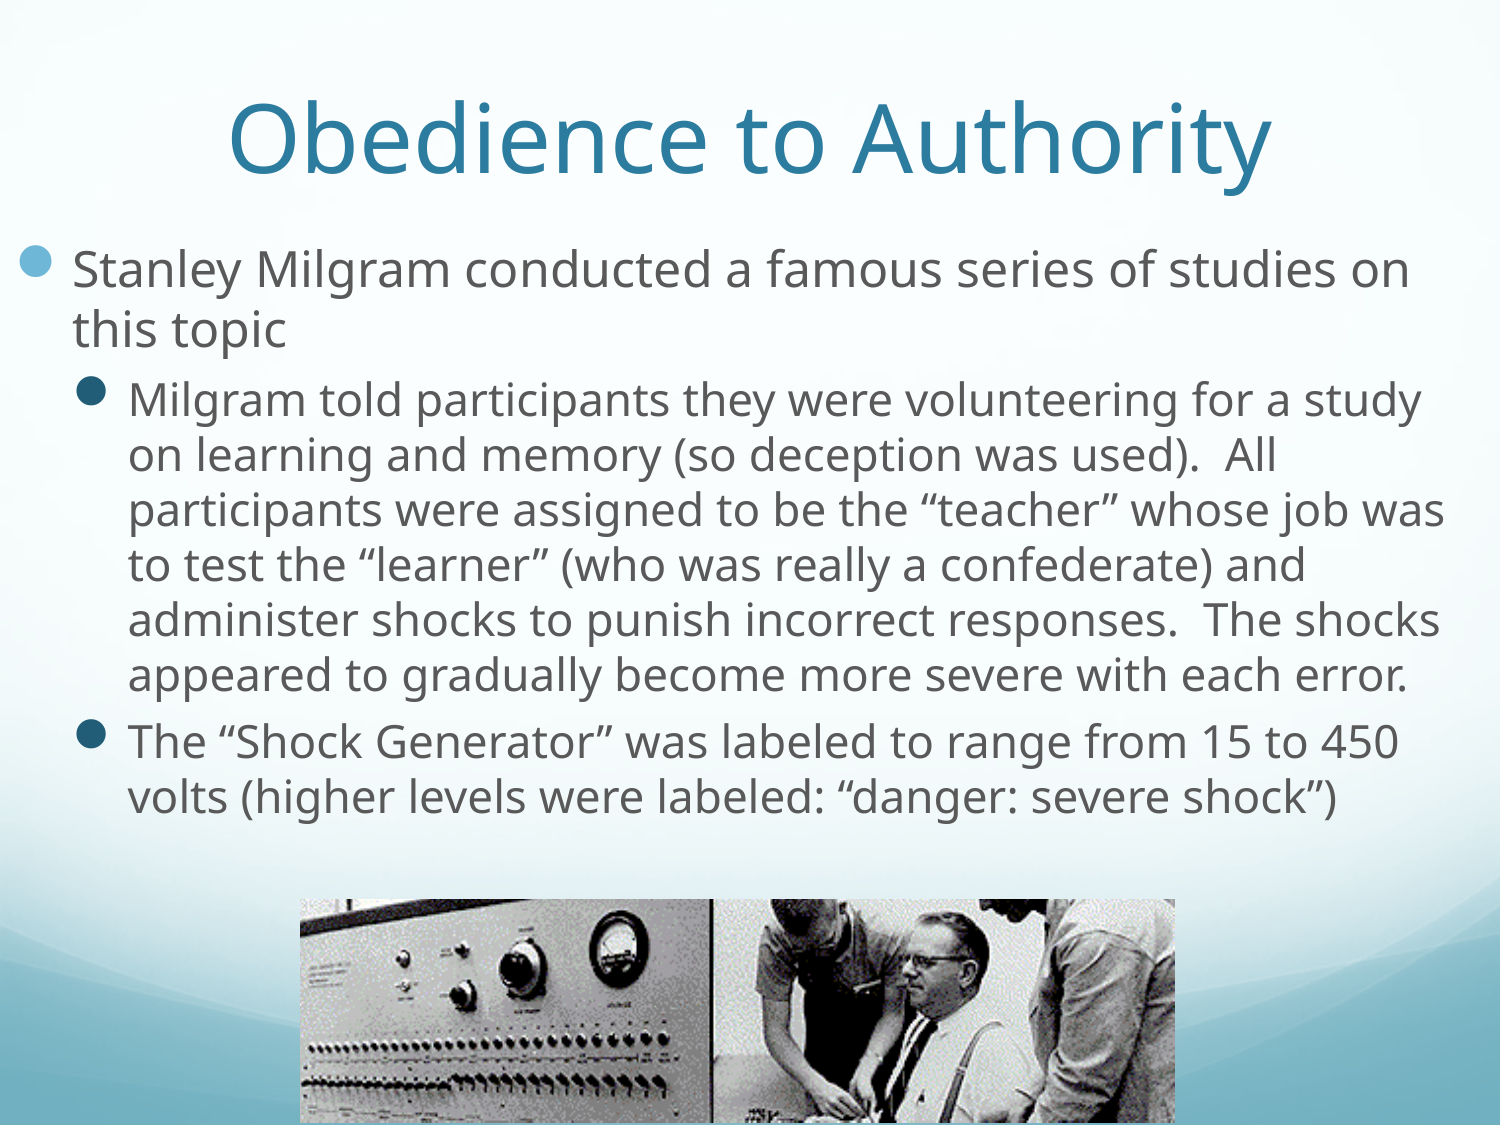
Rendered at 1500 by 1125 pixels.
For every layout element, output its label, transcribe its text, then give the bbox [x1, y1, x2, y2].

title Obedience to Authority [90, 17, 1410, 201]
picture [299, 899, 1176, 1123]
list Stanley Milgram conducted a famous series of studies on this topic Milgram told participants they were volunteering for a study on learning and memory (so deception was used). All participants were assigned to be the “teacher” whose job was to test the “learner” (who was really a confederate) and administer shocks to punish incorrect responses. The shocks appeared to gradually become more severe with each error. The “Shock Generator” was labeled to range from 15 to 450 volts (higher levels were labeled: “danger: severe shock”) [0, 230, 1500, 1093]
